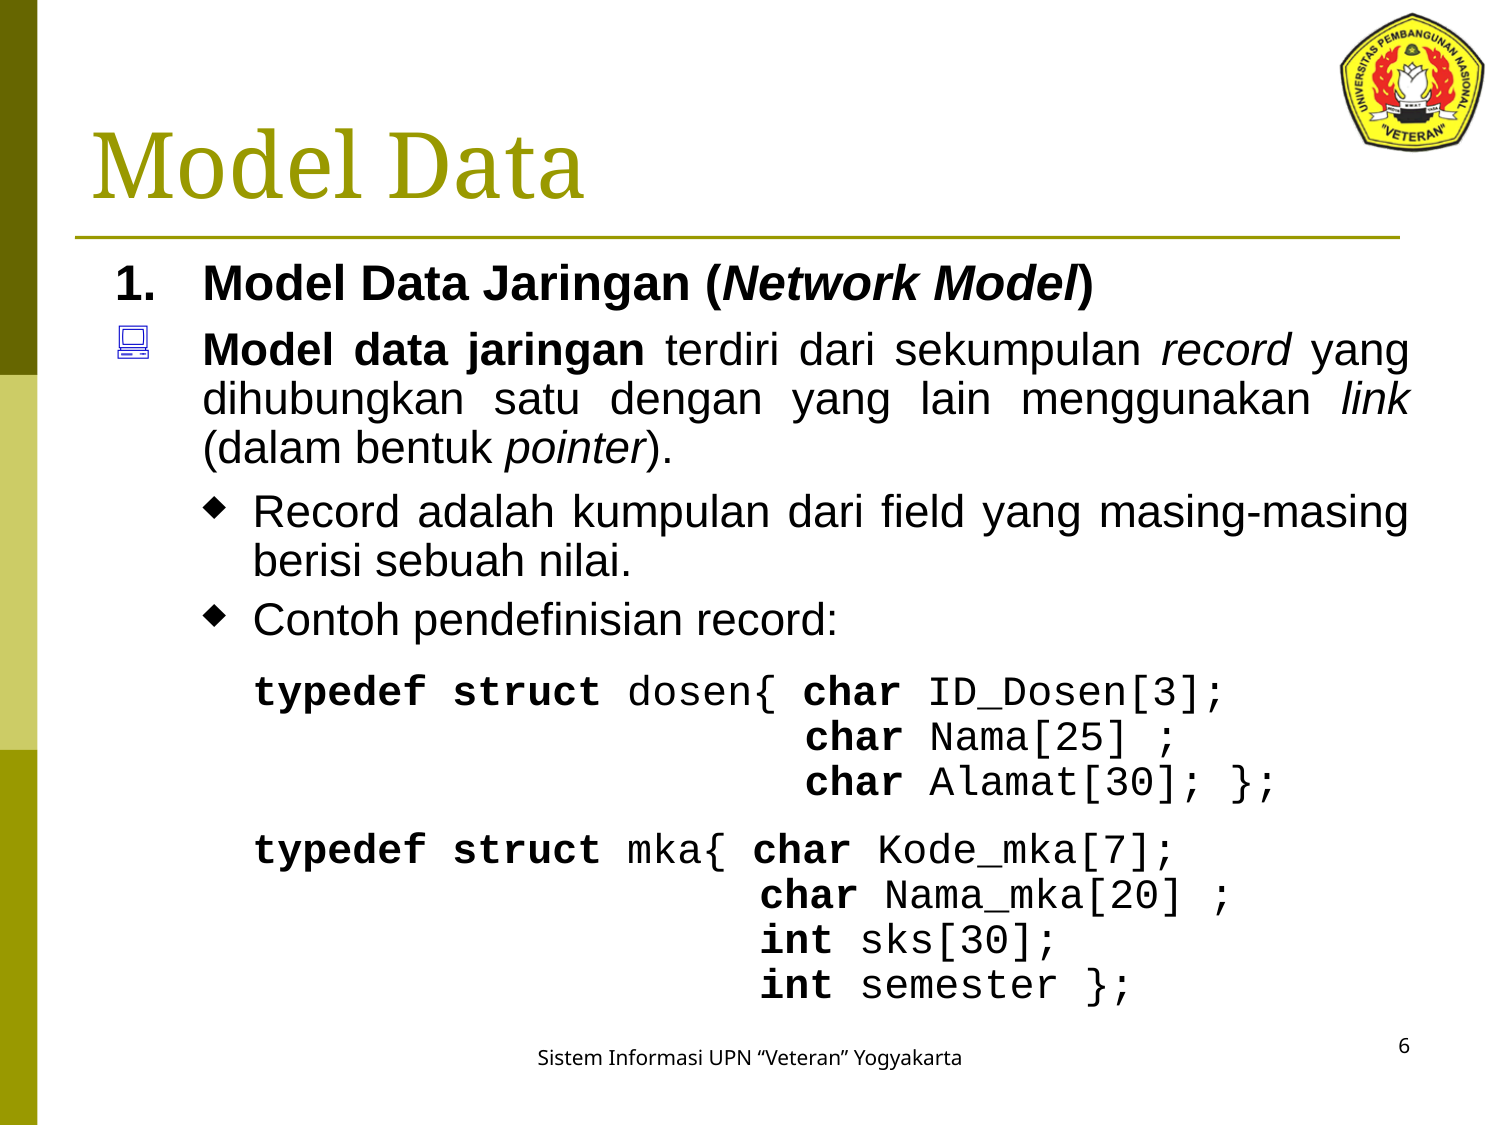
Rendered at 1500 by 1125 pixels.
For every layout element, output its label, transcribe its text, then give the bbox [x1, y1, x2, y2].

text_box typedef struct mka{ char Kode_mka[7]; char Nama_mka[20] ; int sks[30]; int semester }; [237, 820, 1363, 1015]
picture [1337, 11, 1488, 154]
text_box Model Data Jaringan (Network Model) Model data jaringan terdiri dari sekumpulan record yang dihubungkan satu dengan yang lain menggunakan link (dalam bentuk pointer). Record adalah kumpulan dari field yang masing-masing berisi sebuah nilai. Contoh pendefinisian record: [99, 252, 1425, 965]
text_box typedef struct dosen{ char ID_Dosen[3]; char Nama[25] ; char Alamat[30]; }; [237, 662, 1363, 813]
slide_number 6 [1074, 1024, 1426, 1101]
title Model Data [74, 37, 1426, 225]
